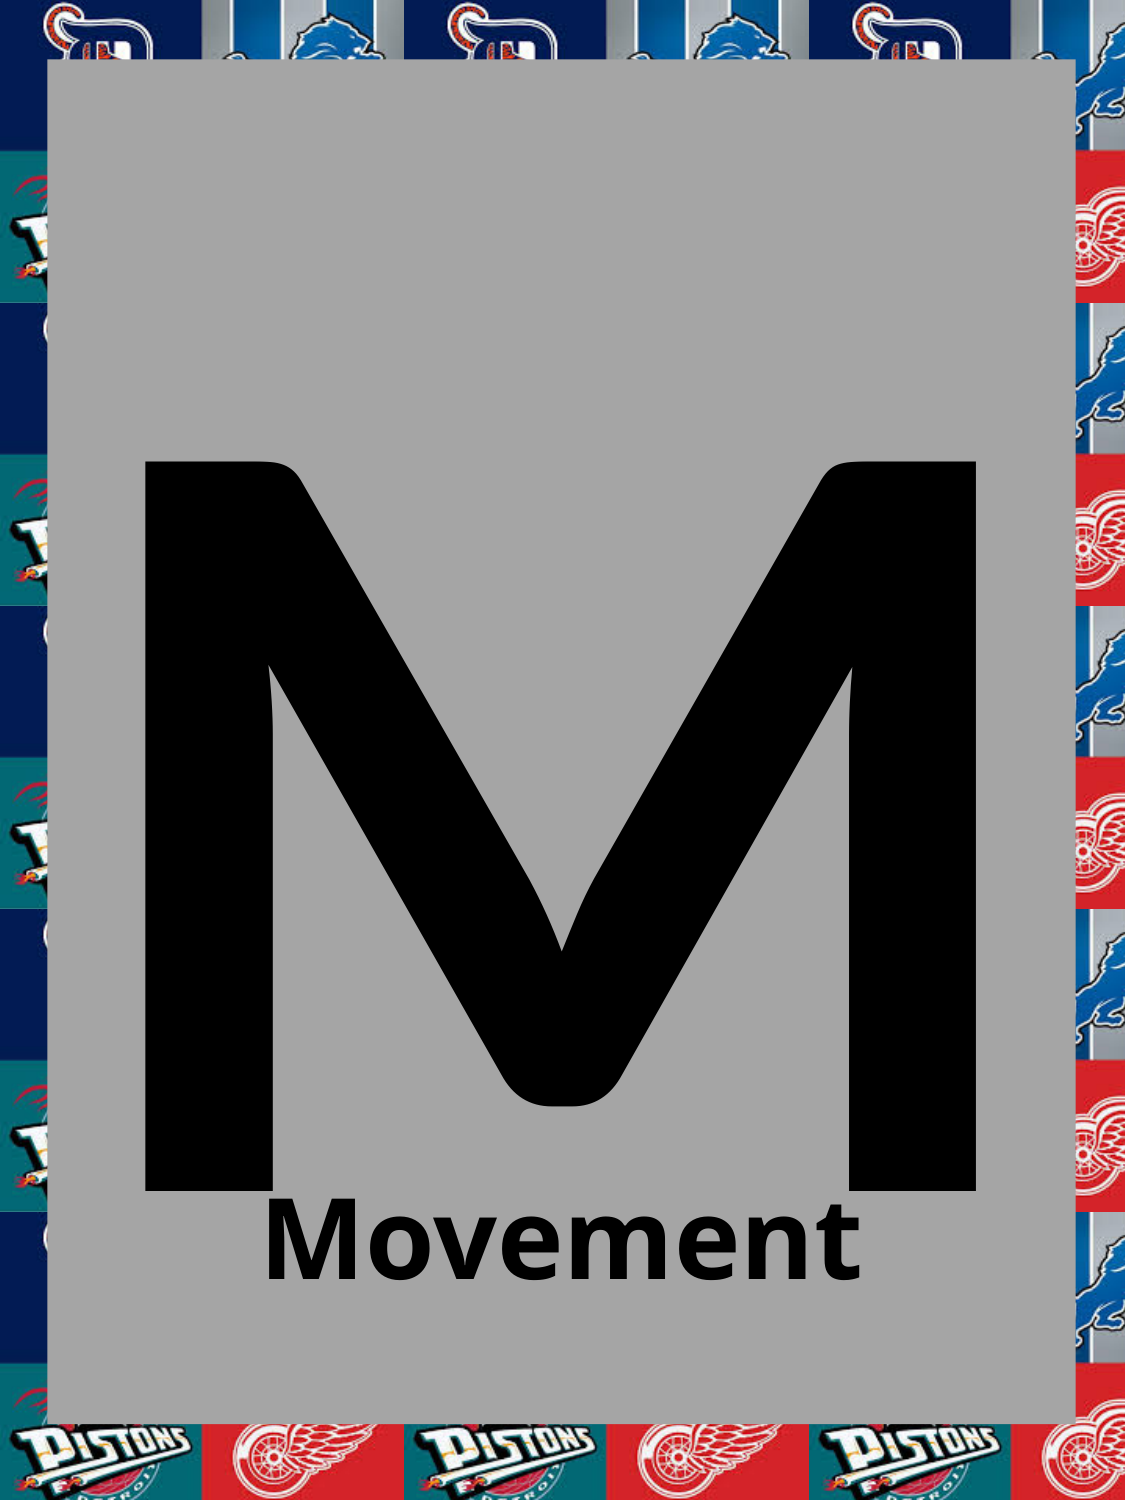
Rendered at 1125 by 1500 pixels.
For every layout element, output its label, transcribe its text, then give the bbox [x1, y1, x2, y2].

text_box M [47, 59, 1076, 1425]
picture [0, 0, 1125, 1500]
text_box Movement [244, 1159, 879, 1310]
